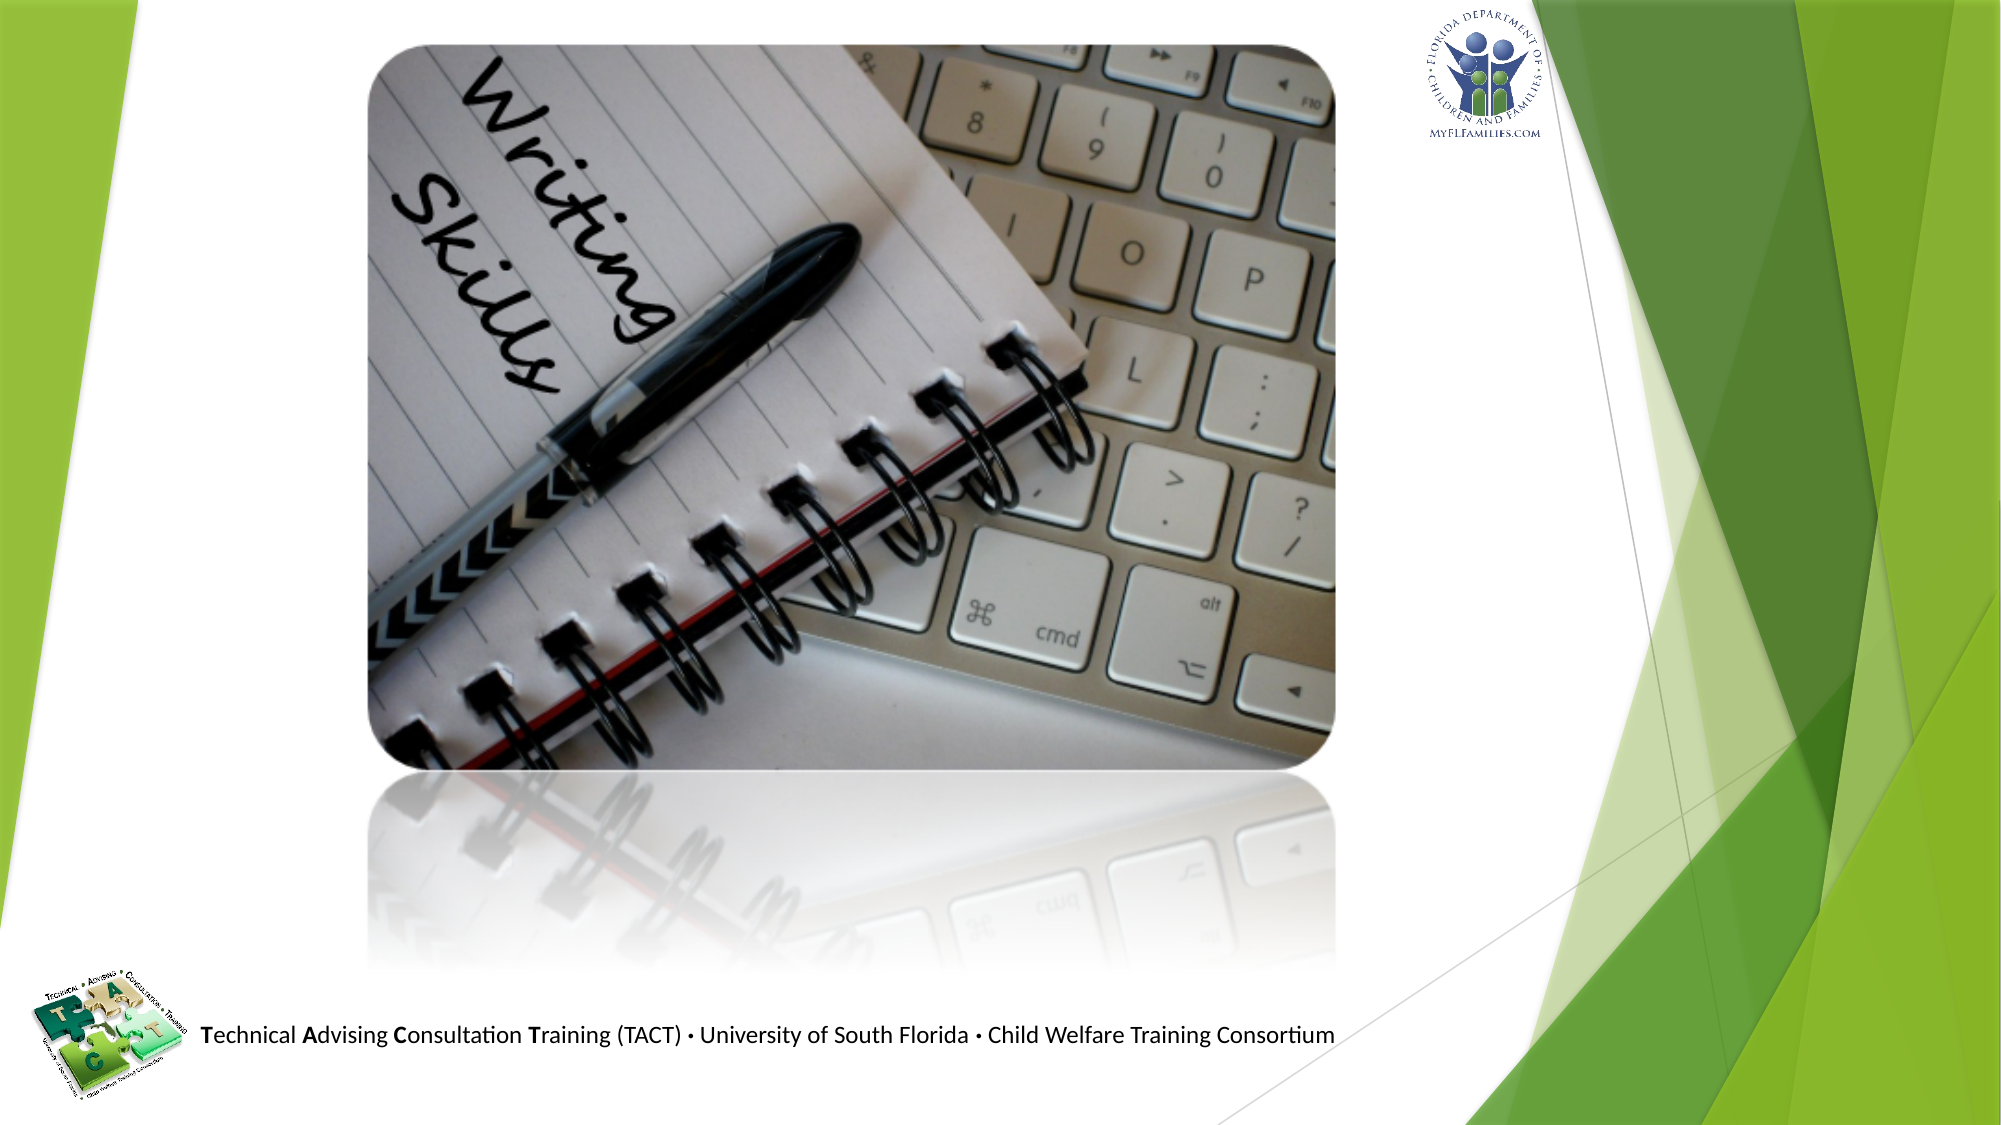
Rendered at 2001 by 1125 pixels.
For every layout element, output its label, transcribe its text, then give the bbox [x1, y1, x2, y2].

text_box Technical Advising Consultation Training (TACT) · University of South Florida · Child Welfare Training Consortium [198, 1010, 1836, 1056]
picture [309, 9, 1374, 999]
picture [1427, 9, 1543, 138]
picture [25, 963, 195, 1104]
